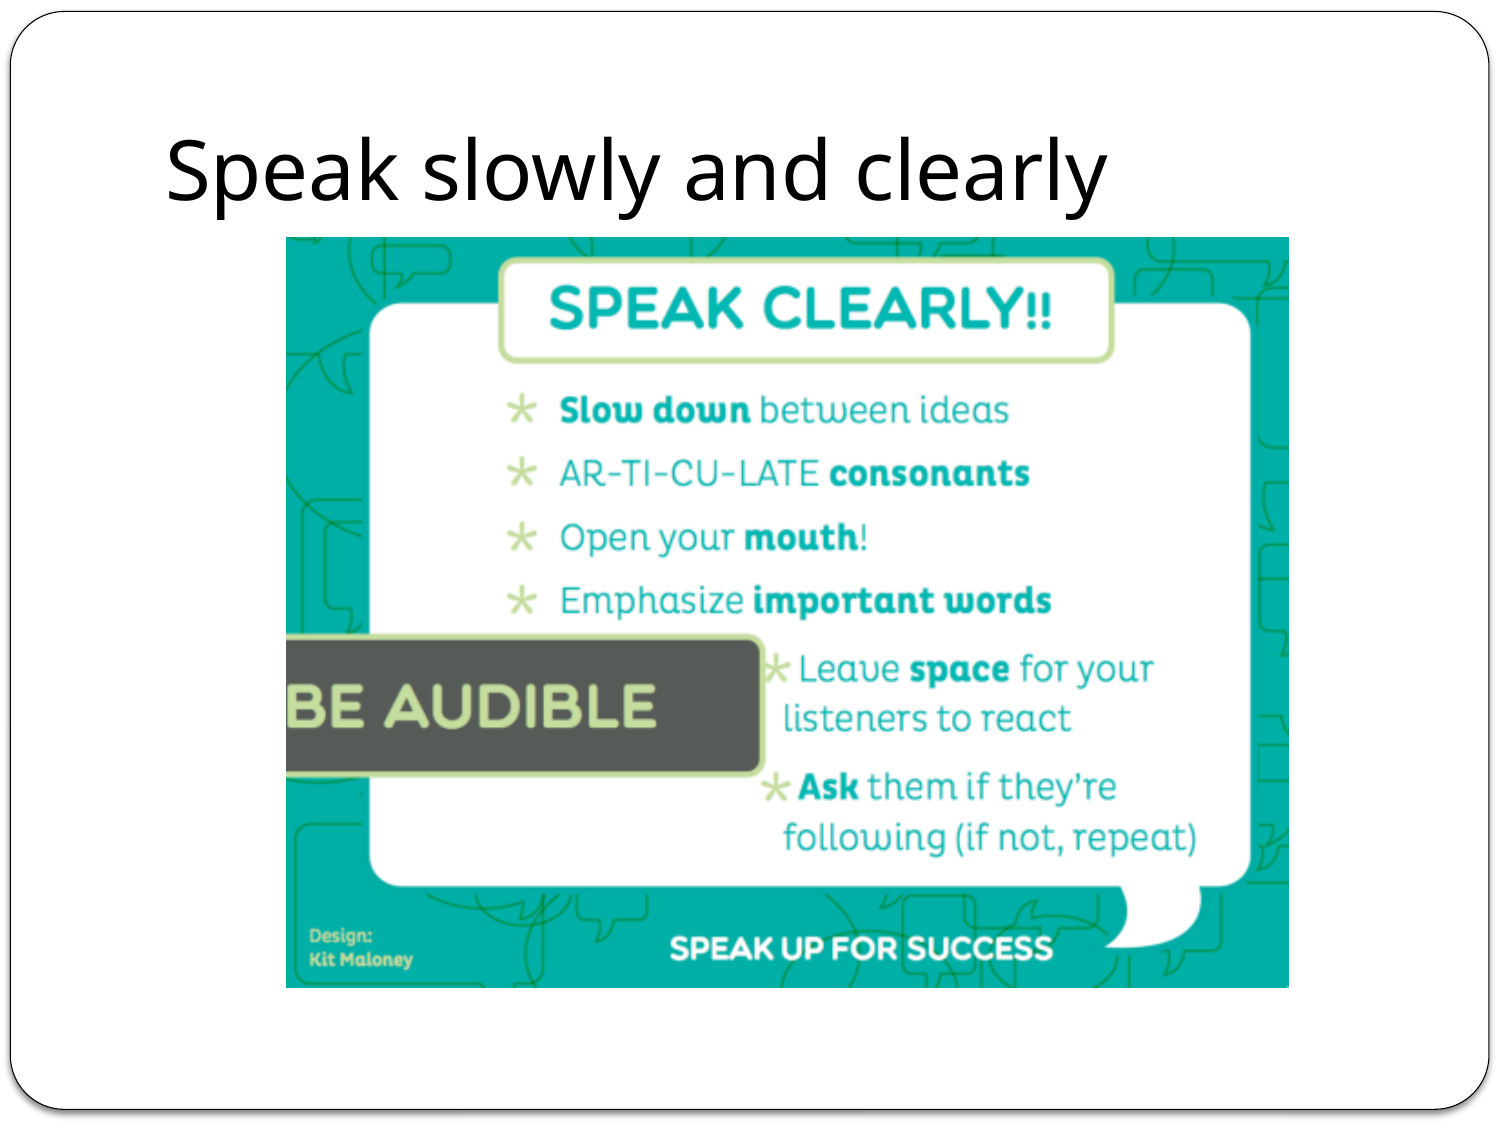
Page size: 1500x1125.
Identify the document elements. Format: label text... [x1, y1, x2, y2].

title Speak slowly and clearly [150, 45, 1425, 233]
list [285, 237, 1289, 988]
